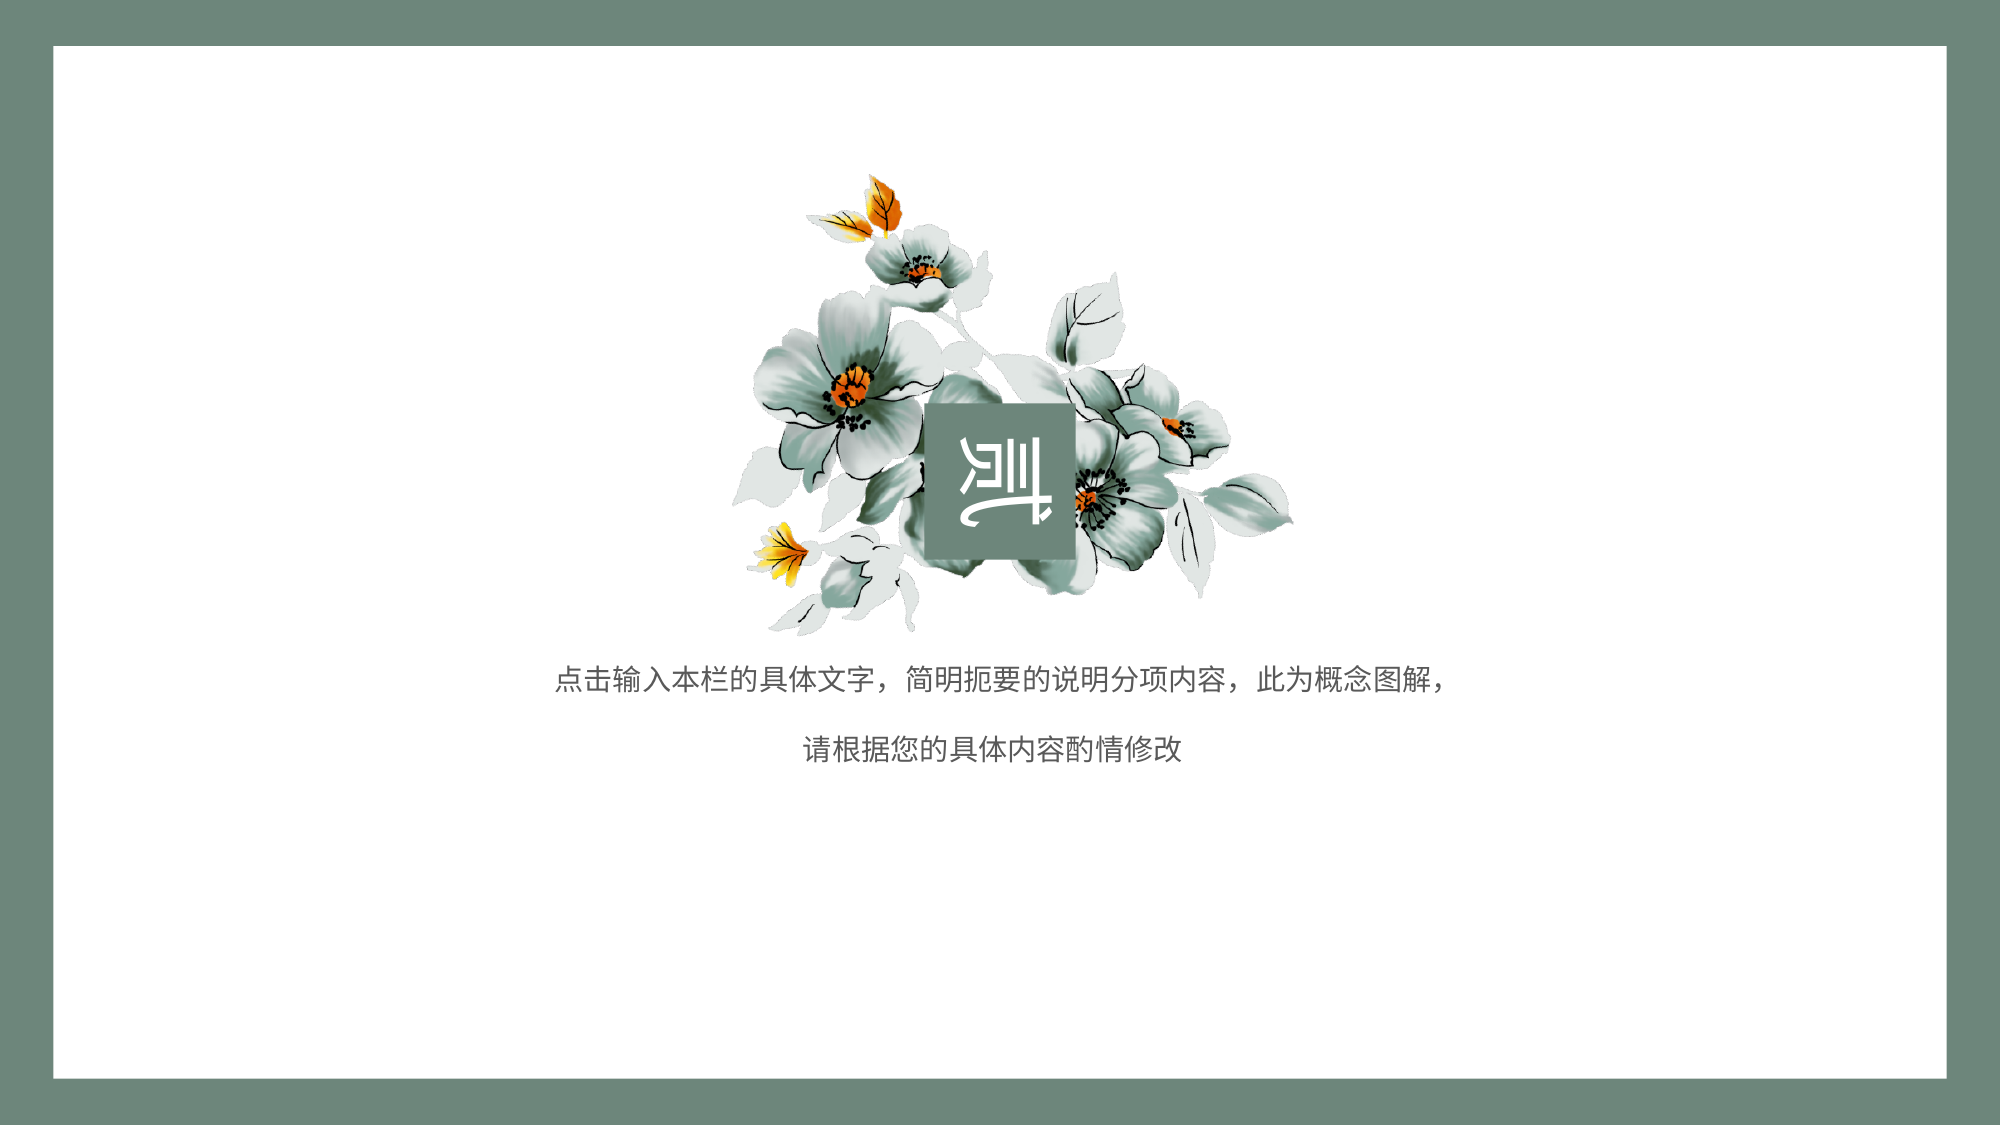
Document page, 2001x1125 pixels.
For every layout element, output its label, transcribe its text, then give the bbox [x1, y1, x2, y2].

text_box [52, 45, 1948, 1080]
picture [585, 64, 1328, 703]
text_box 点击输入本栏的具体文字，简明扼要的说明分项内容，此为概念图解，请根据您的具体内容酌情修改 [534, 618, 1452, 844]
